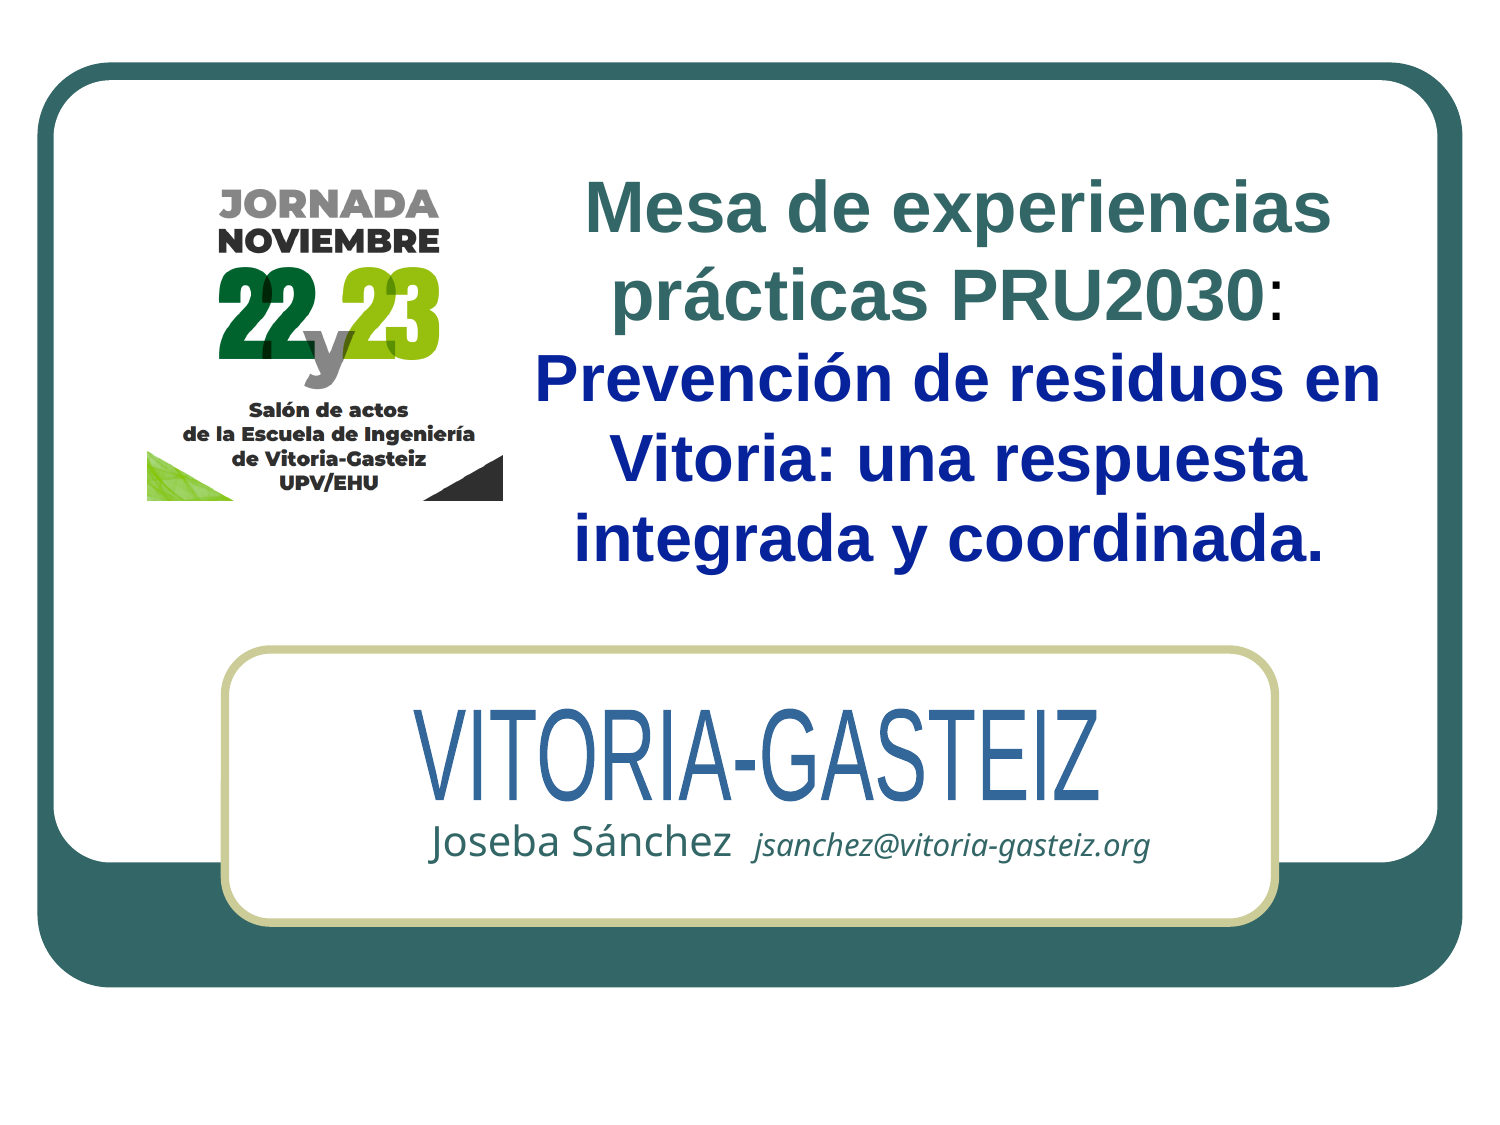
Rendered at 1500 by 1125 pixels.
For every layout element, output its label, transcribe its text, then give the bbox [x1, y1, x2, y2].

picture [147, 172, 503, 501]
text_box Mesa de experiencias prácticas PRU2030: Prevención de residuos en Vitoria: una respuesta integrada y coordinada. [488, 151, 1430, 582]
text_box Joseba Sánchez jsanchez@vitoria-gasteiz.org [183, 798, 1400, 846]
